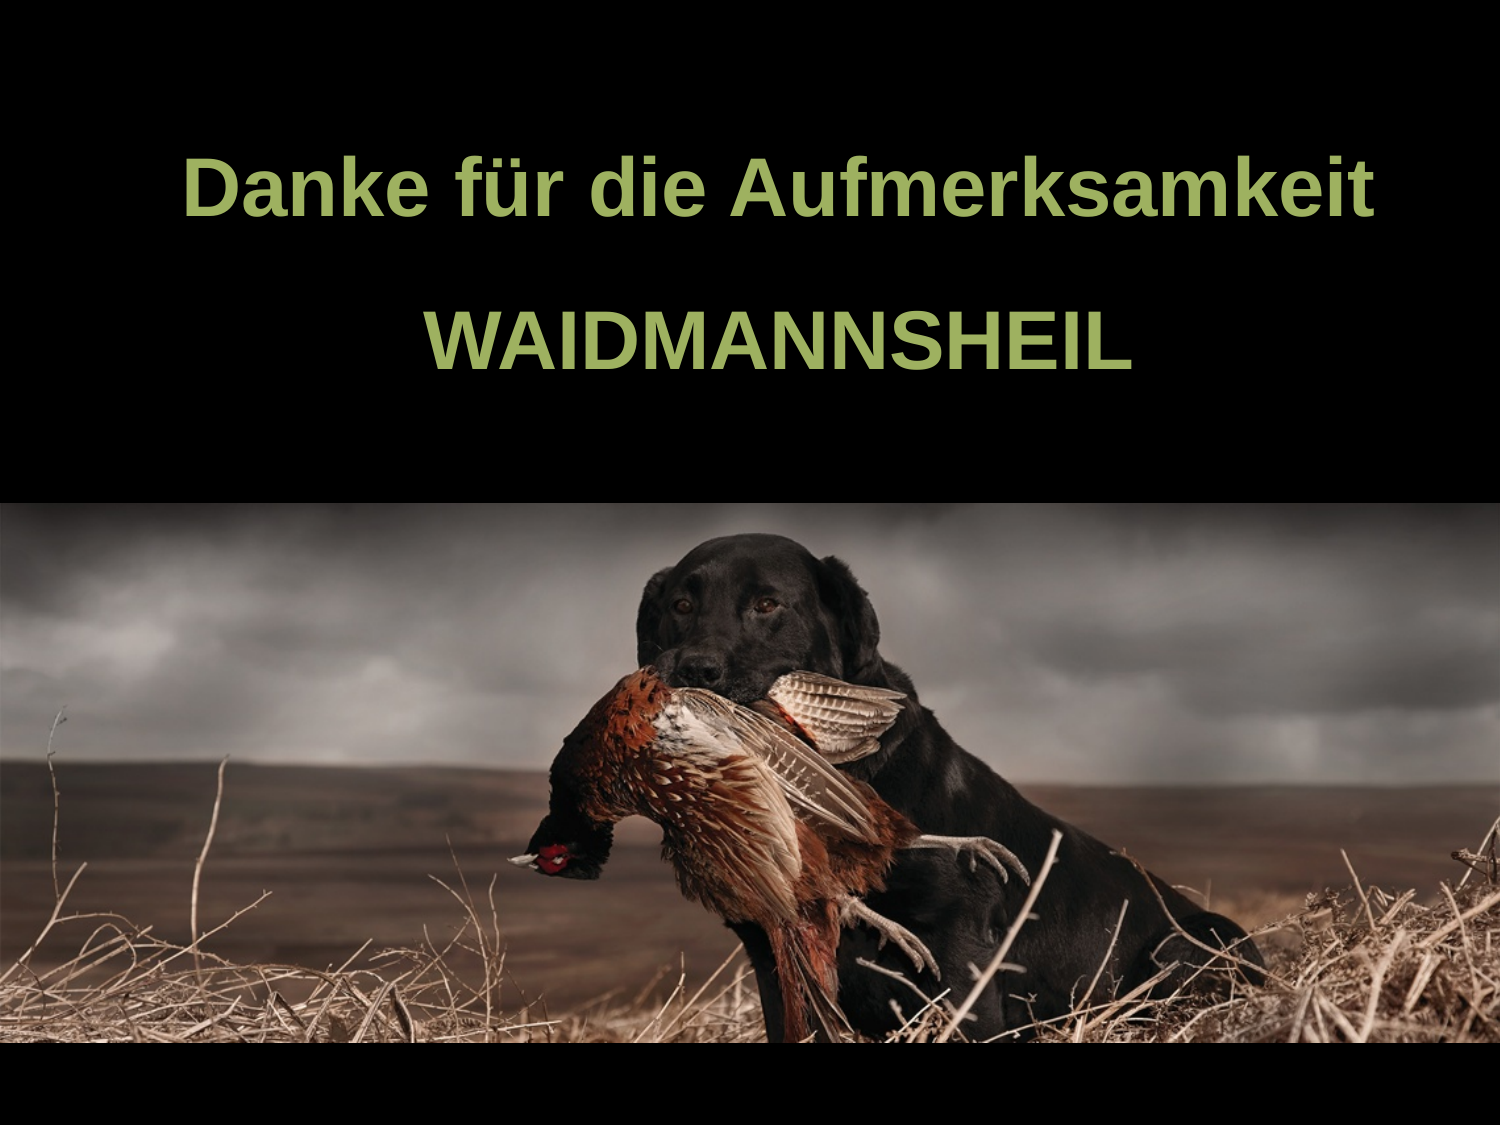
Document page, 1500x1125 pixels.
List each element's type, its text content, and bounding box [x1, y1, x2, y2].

picture [0, 502, 1500, 1044]
list Danke für die Aufmerksamkeit WAIDMANNSHEIL [135, 125, 1411, 496]
